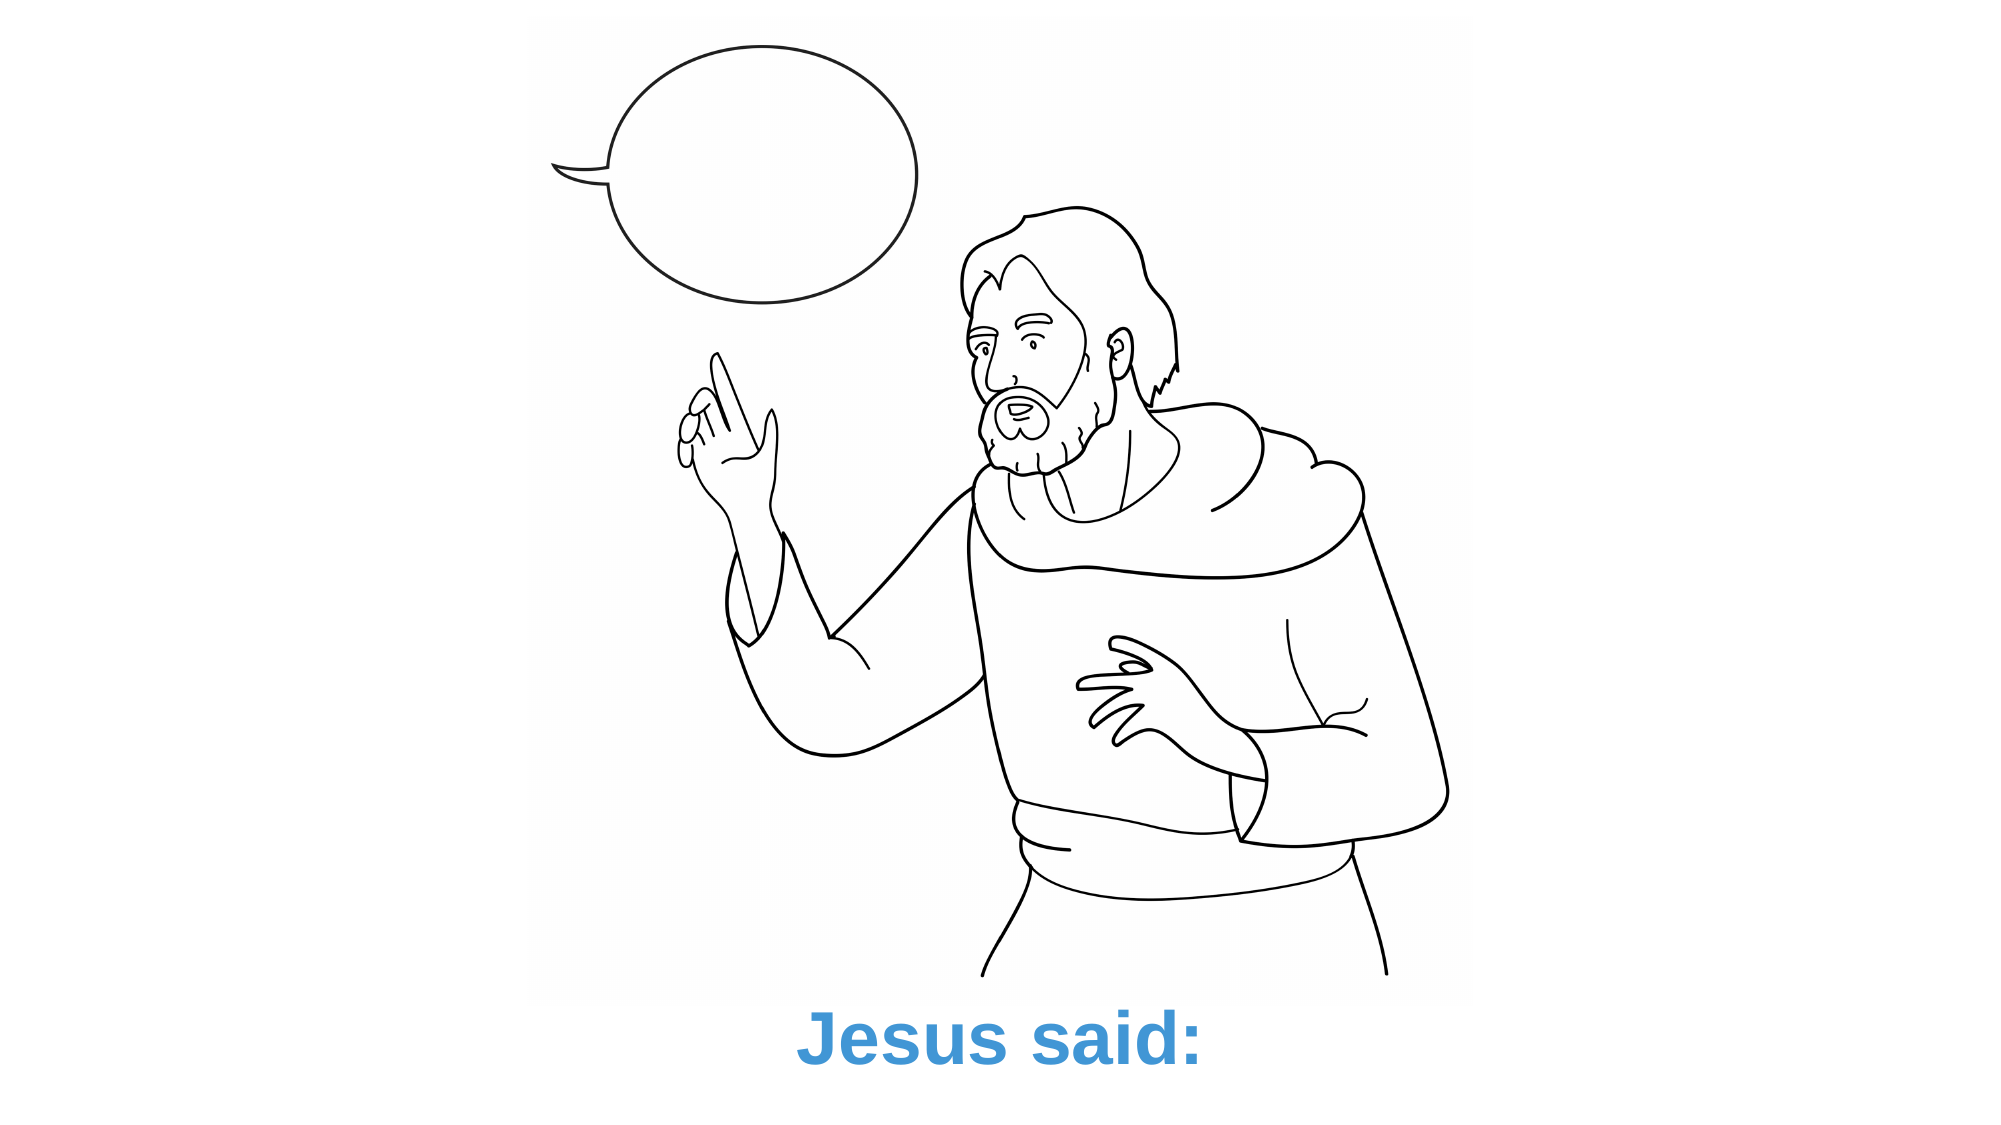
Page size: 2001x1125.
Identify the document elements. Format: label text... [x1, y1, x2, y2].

text_box Jesus said: [49, 982, 1953, 1087]
picture [527, 16, 1473, 1006]
